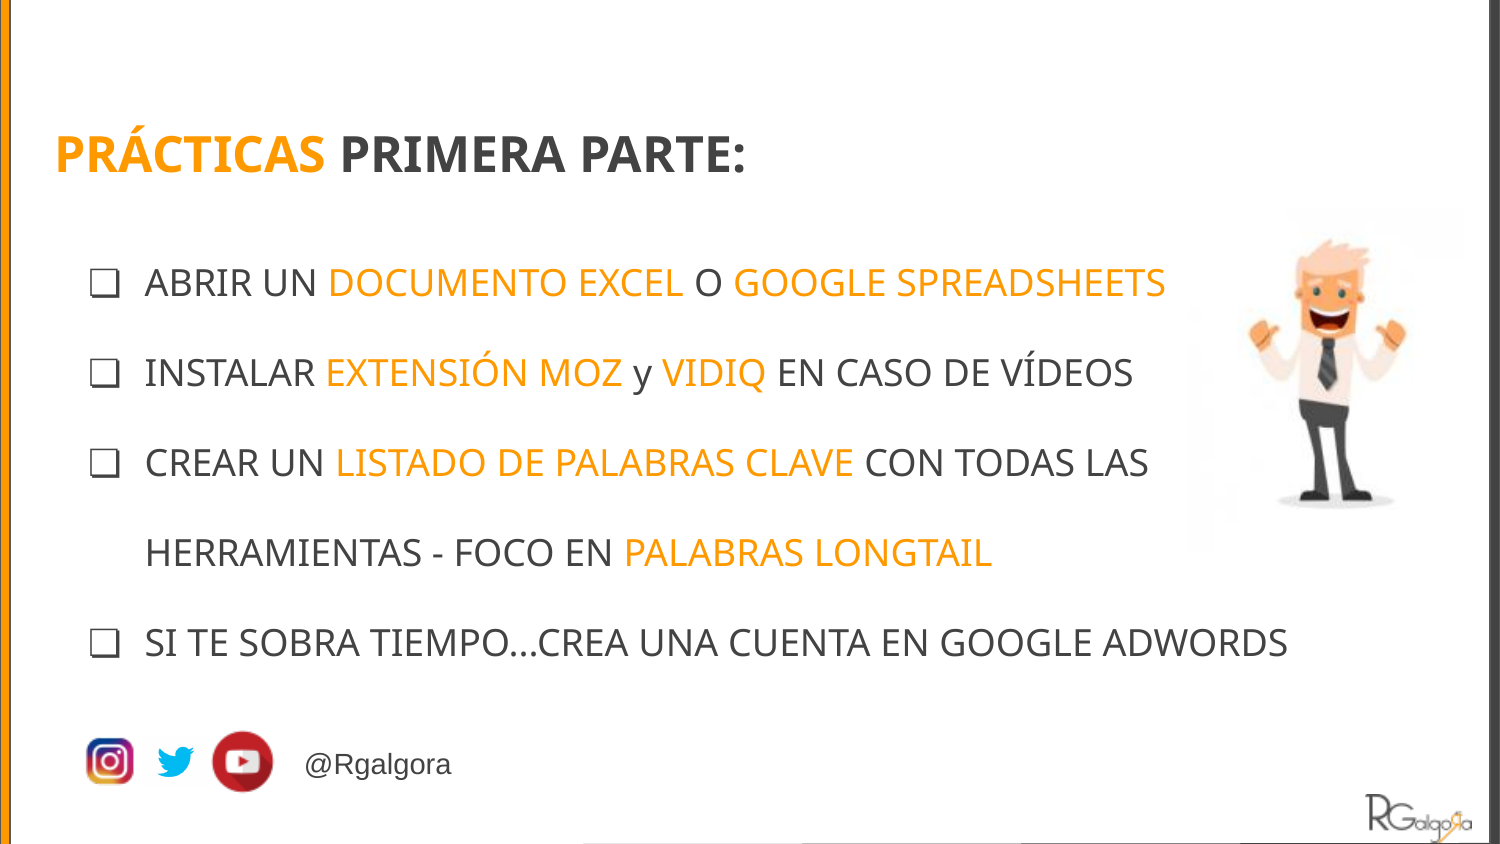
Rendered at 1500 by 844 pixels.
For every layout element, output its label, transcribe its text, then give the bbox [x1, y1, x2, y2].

text_box [1489, 6, 1500, 843]
text_box [0, 5, 11, 843]
text_box ABRIR UN DOCUMENTO EXCEL O GOOGLE SPREADSHEETS INSTALAR EXTENSIÓN MOZ y VIDIQ EN CASO DE VÍDEOS CREAR UN LISTADO DE PALABRAS CLAVE CON TODAS LAS HERRAMIENTAS - FOCO EN PALABRAS LONGTAIL SI TE SOBRA TIEMPO...CREA UNA CUENTA EN GOOGLE ADWORDS [54, 199, 1375, 680]
picture [1188, 208, 1465, 552]
text_box PRÁCTICAS PRIMERA PARTE: [39, 32, 1472, 148]
text_box @Rgalgora [288, 730, 494, 796]
picture [77, 729, 209, 795]
text_box [64, 148, 1438, 207]
picture [210, 729, 276, 795]
picture [1365, 794, 1472, 843]
